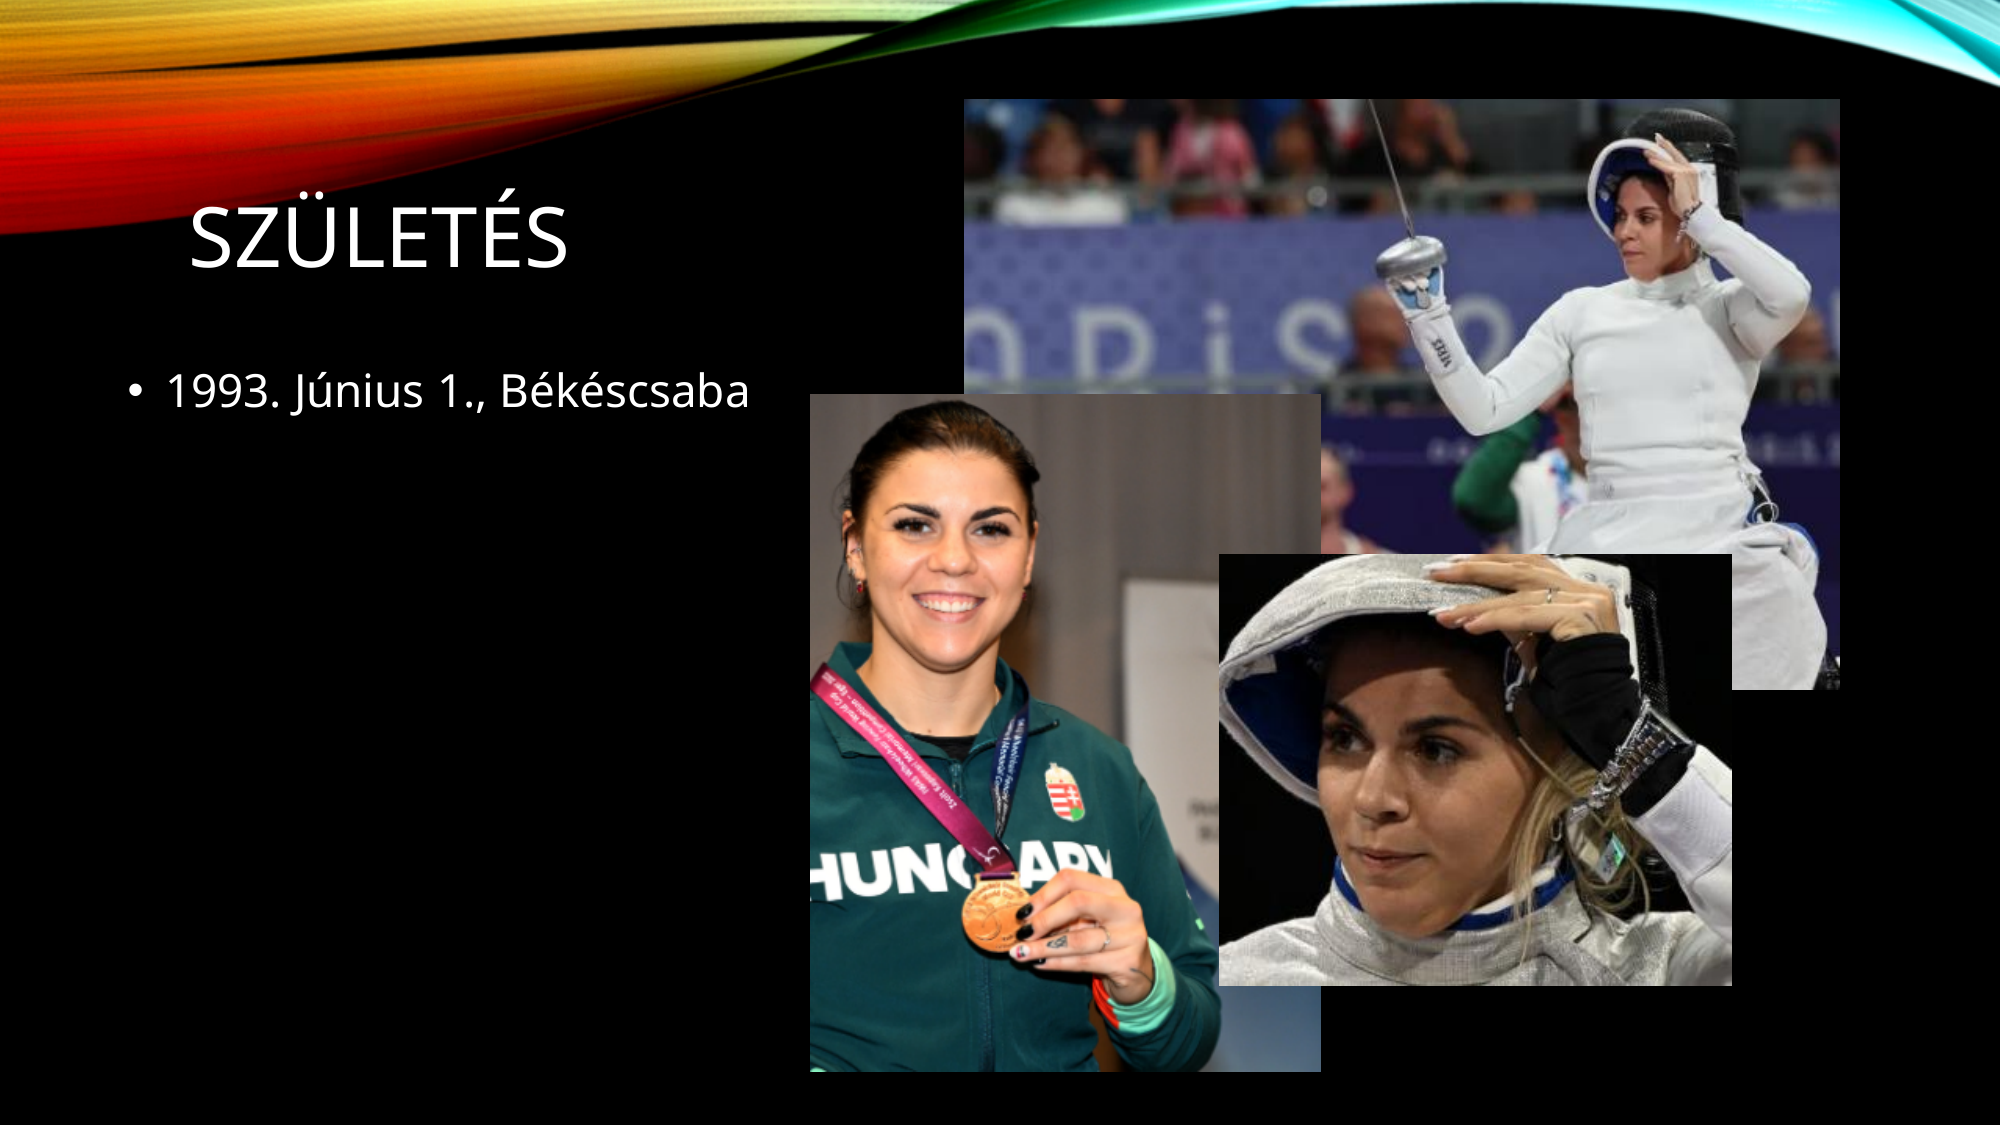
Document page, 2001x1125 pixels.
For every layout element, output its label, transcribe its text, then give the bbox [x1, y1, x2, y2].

list 1993. Június 1., Békéscsaba [112, 360, 964, 1021]
title SZÜLETÉS [137, 134, 607, 348]
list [964, 98, 1841, 691]
picture [809, 394, 1732, 1072]
picture [0, 0, 2000, 237]
